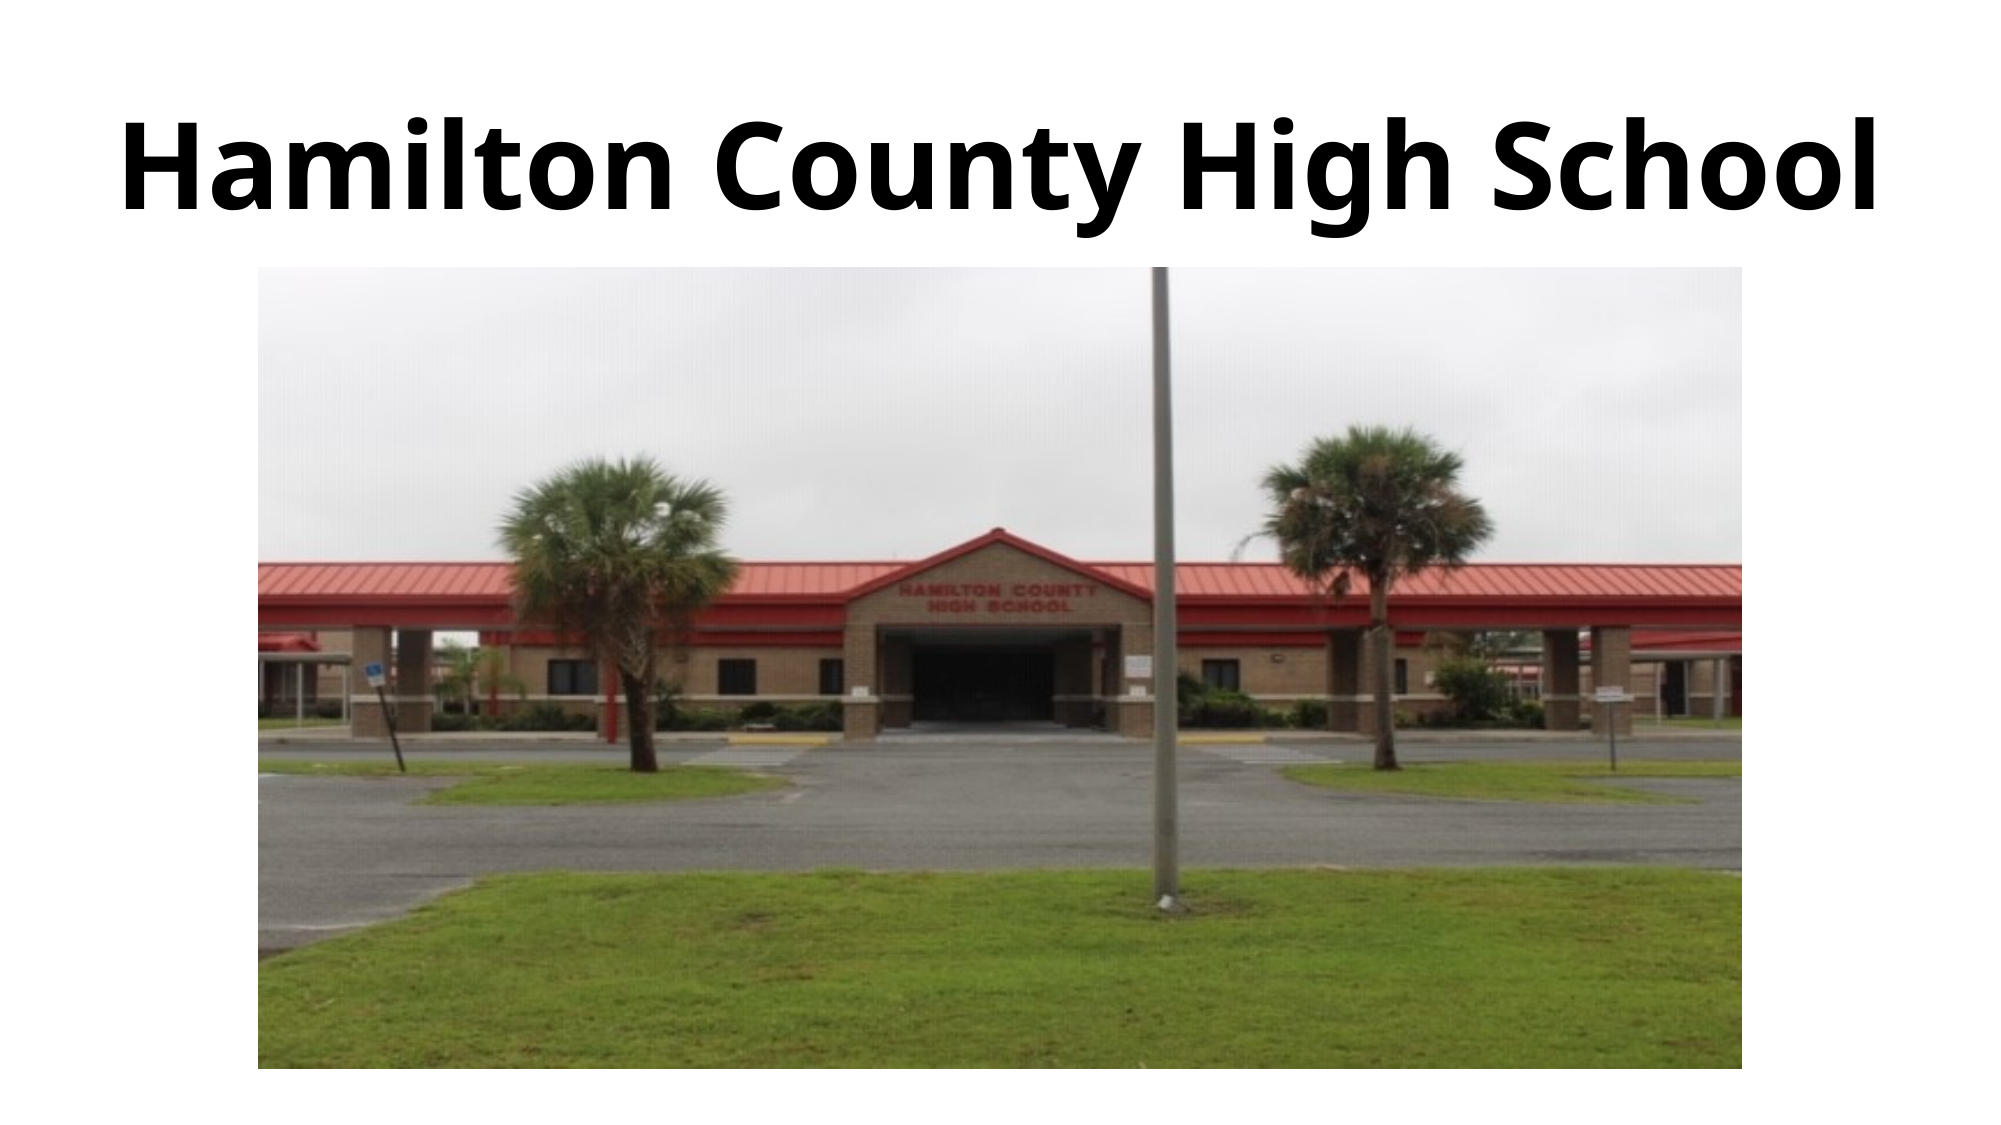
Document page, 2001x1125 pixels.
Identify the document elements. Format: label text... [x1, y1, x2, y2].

picture [257, 267, 1742, 1069]
title Hamilton County High School [54, 95, 1946, 244]
